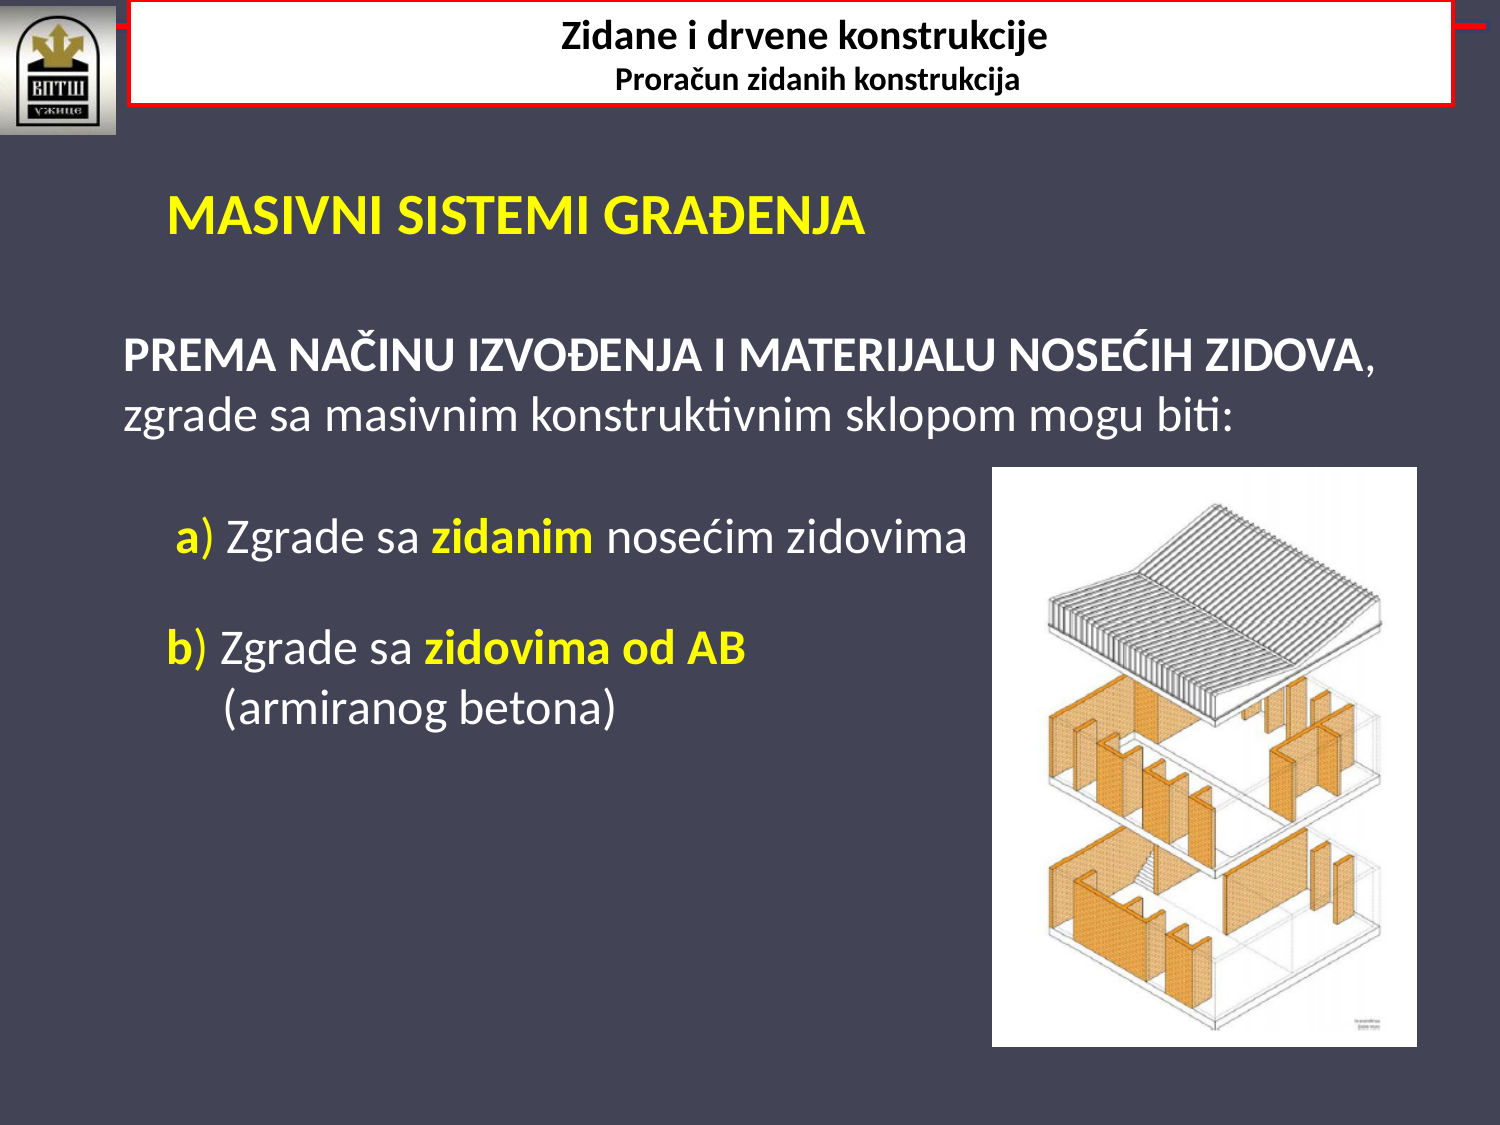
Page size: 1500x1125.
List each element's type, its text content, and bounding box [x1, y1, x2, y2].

text_box b) Zgrade sa zidovima od AB (armiranog betona) [151, 562, 845, 743]
picture [0, 6, 116, 136]
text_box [35, 0, 1500, 147]
picture [992, 467, 1417, 1048]
text_box a) Zgrade sa zidanim nosećim zidovima [160, 450, 1282, 571]
text_box MASIVNI SISTEMI GRAĐENJA [151, 189, 895, 254]
text_box PREMA NAČINU IZVOĐENJA I MATERIJALU NOSEĆIH ZIDOVA, zgrade sa masivnim konstruktivnim sklopom mogu biti: [109, 314, 1474, 450]
